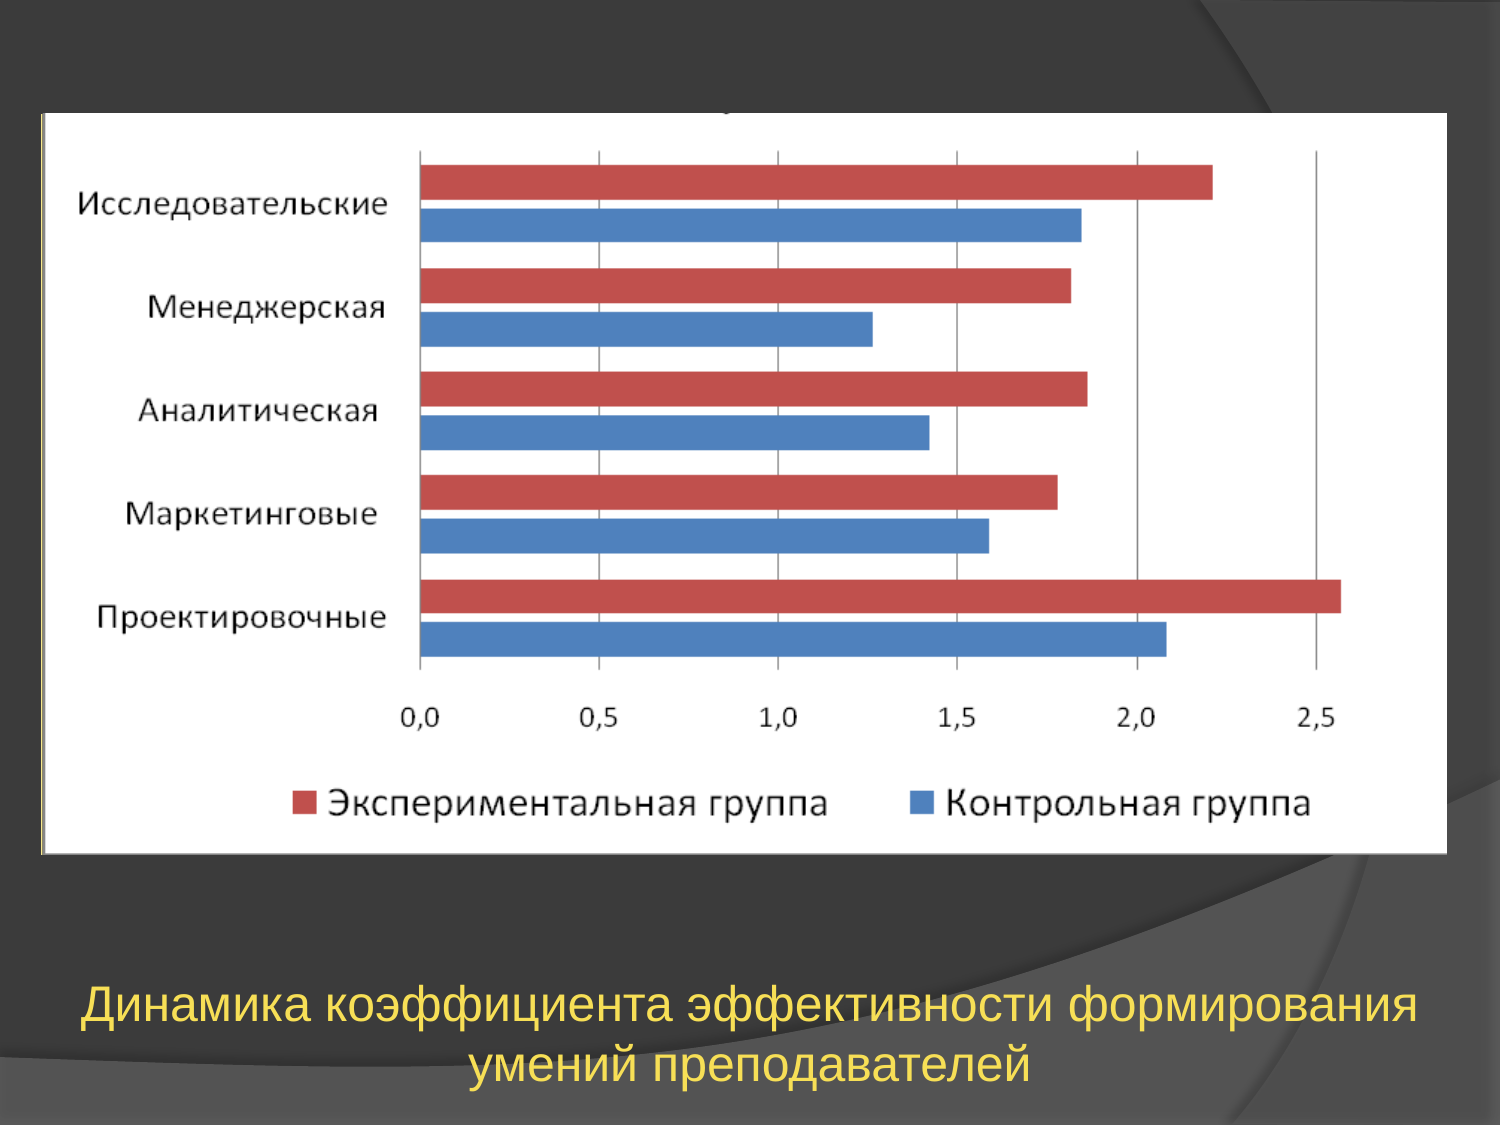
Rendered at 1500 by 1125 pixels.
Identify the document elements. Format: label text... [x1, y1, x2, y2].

picture [41, 113, 1448, 856]
text_box Динамика коэффициента эффективности формирования умений преподавателей [53, 964, 1447, 1099]
